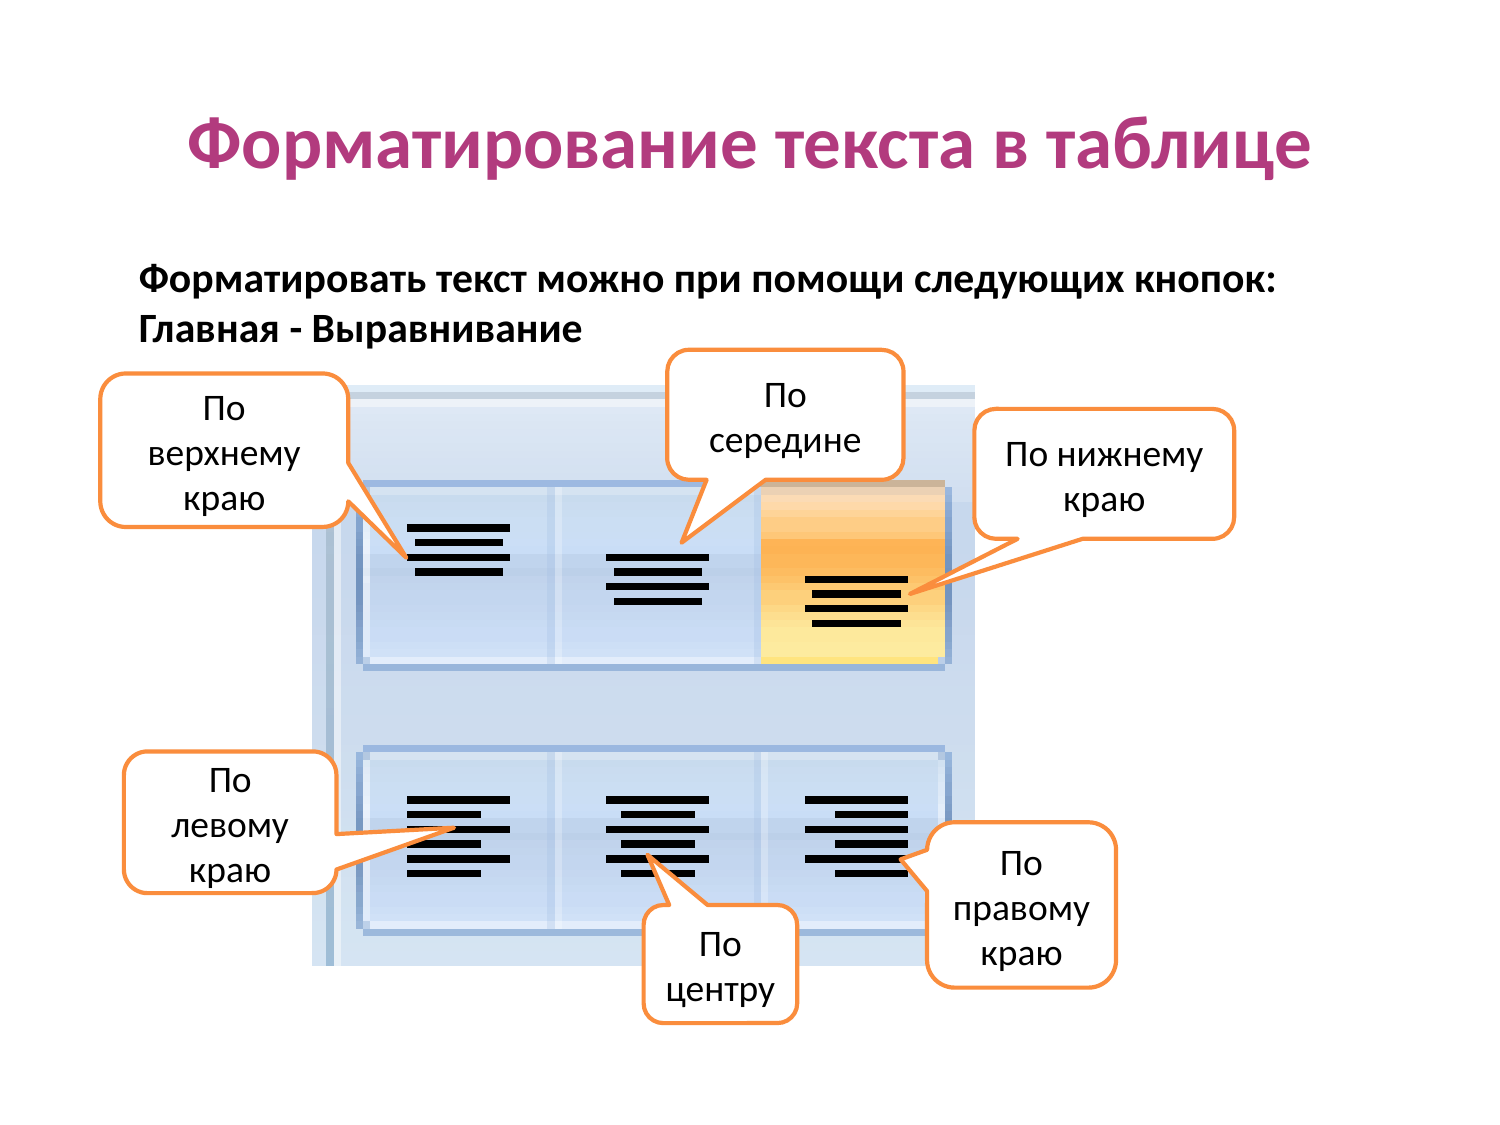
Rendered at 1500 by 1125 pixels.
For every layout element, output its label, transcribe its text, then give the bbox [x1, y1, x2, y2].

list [312, 385, 975, 967]
text_box По правому краю [928, 820, 1119, 990]
text_box По нижнему краю [980, 406, 1237, 574]
text_box Форматировать текст можно при помощи следующих кнопок: Главная - Выравнивание [123, 243, 1294, 359]
text_box По верхнему краю [98, 371, 346, 530]
title Форматирование текста в таблице [75, 45, 1425, 233]
text_box По середине [665, 347, 906, 383]
text_box По центру [641, 974, 800, 1026]
text_box По левому краю [121, 749, 307, 896]
